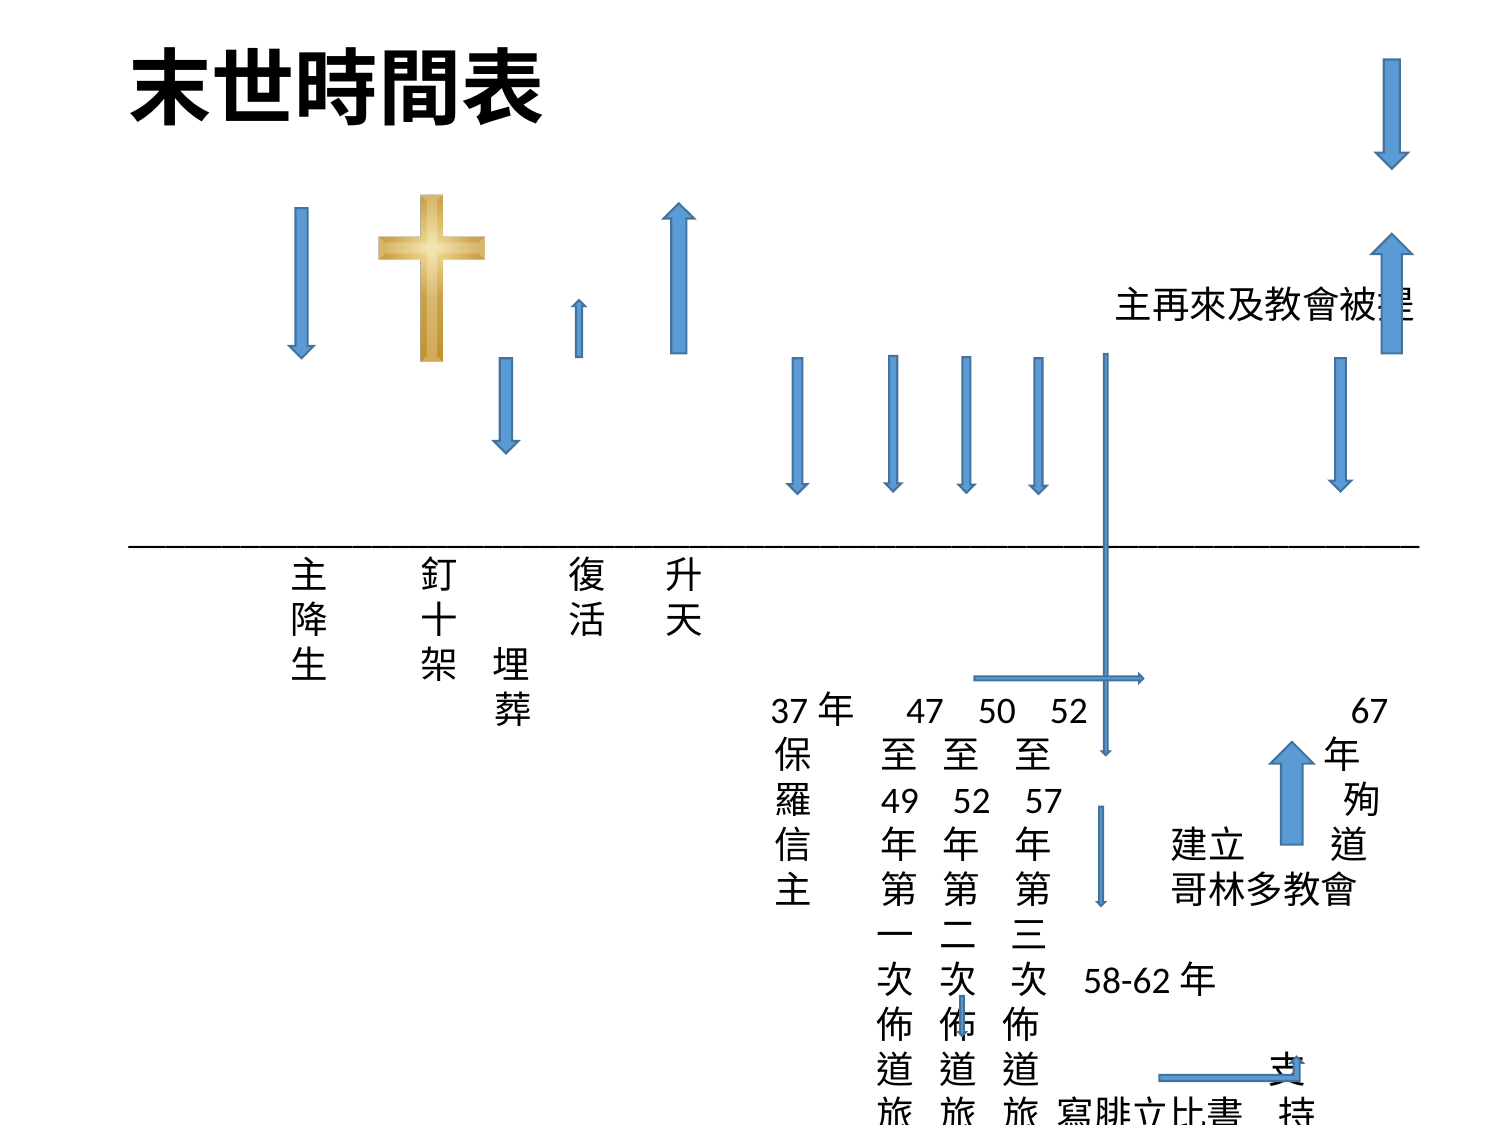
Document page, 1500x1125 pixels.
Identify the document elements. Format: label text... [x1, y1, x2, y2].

text_box [570, 298, 588, 359]
text_box [882, 354, 904, 493]
text_box [1327, 357, 1354, 493]
text_box [1373, 58, 1411, 171]
text_box [661, 201, 697, 355]
text_box [1027, 357, 1050, 496]
text_box [1099, 682, 1113, 757]
text_box [491, 357, 521, 455]
text_box [286, 207, 317, 360]
text_box [1267, 740, 1317, 846]
picture [368, 188, 495, 368]
text_box [955, 994, 969, 1038]
text_box 末世時間表 主再來及教會被提 _____________________________________________________________________ 主 釘 復 升 降 十 活 天 生 架 埋 葬 37年 47 50 52 67 保 至 至 至 年 羅 49 52 57 殉 信 年 年 年 建立 道 主 第 第 第 哥林多教會 一 二 三 次 次 次 58-62年 佈 佈 佈 道 道 道 支 旅 旅 旅 寫腓立比書 持 程 程 程 (8至12年) 保 羅 建立腓立比教會 [113, 28, 1441, 1125]
text_box [1369, 232, 1415, 355]
text_box [1158, 1055, 1306, 1083]
text_box [973, 671, 1145, 685]
text_box [1094, 805, 1108, 908]
text_box [785, 357, 810, 496]
text_box [1102, 352, 1109, 675]
text_box [955, 356, 978, 495]
